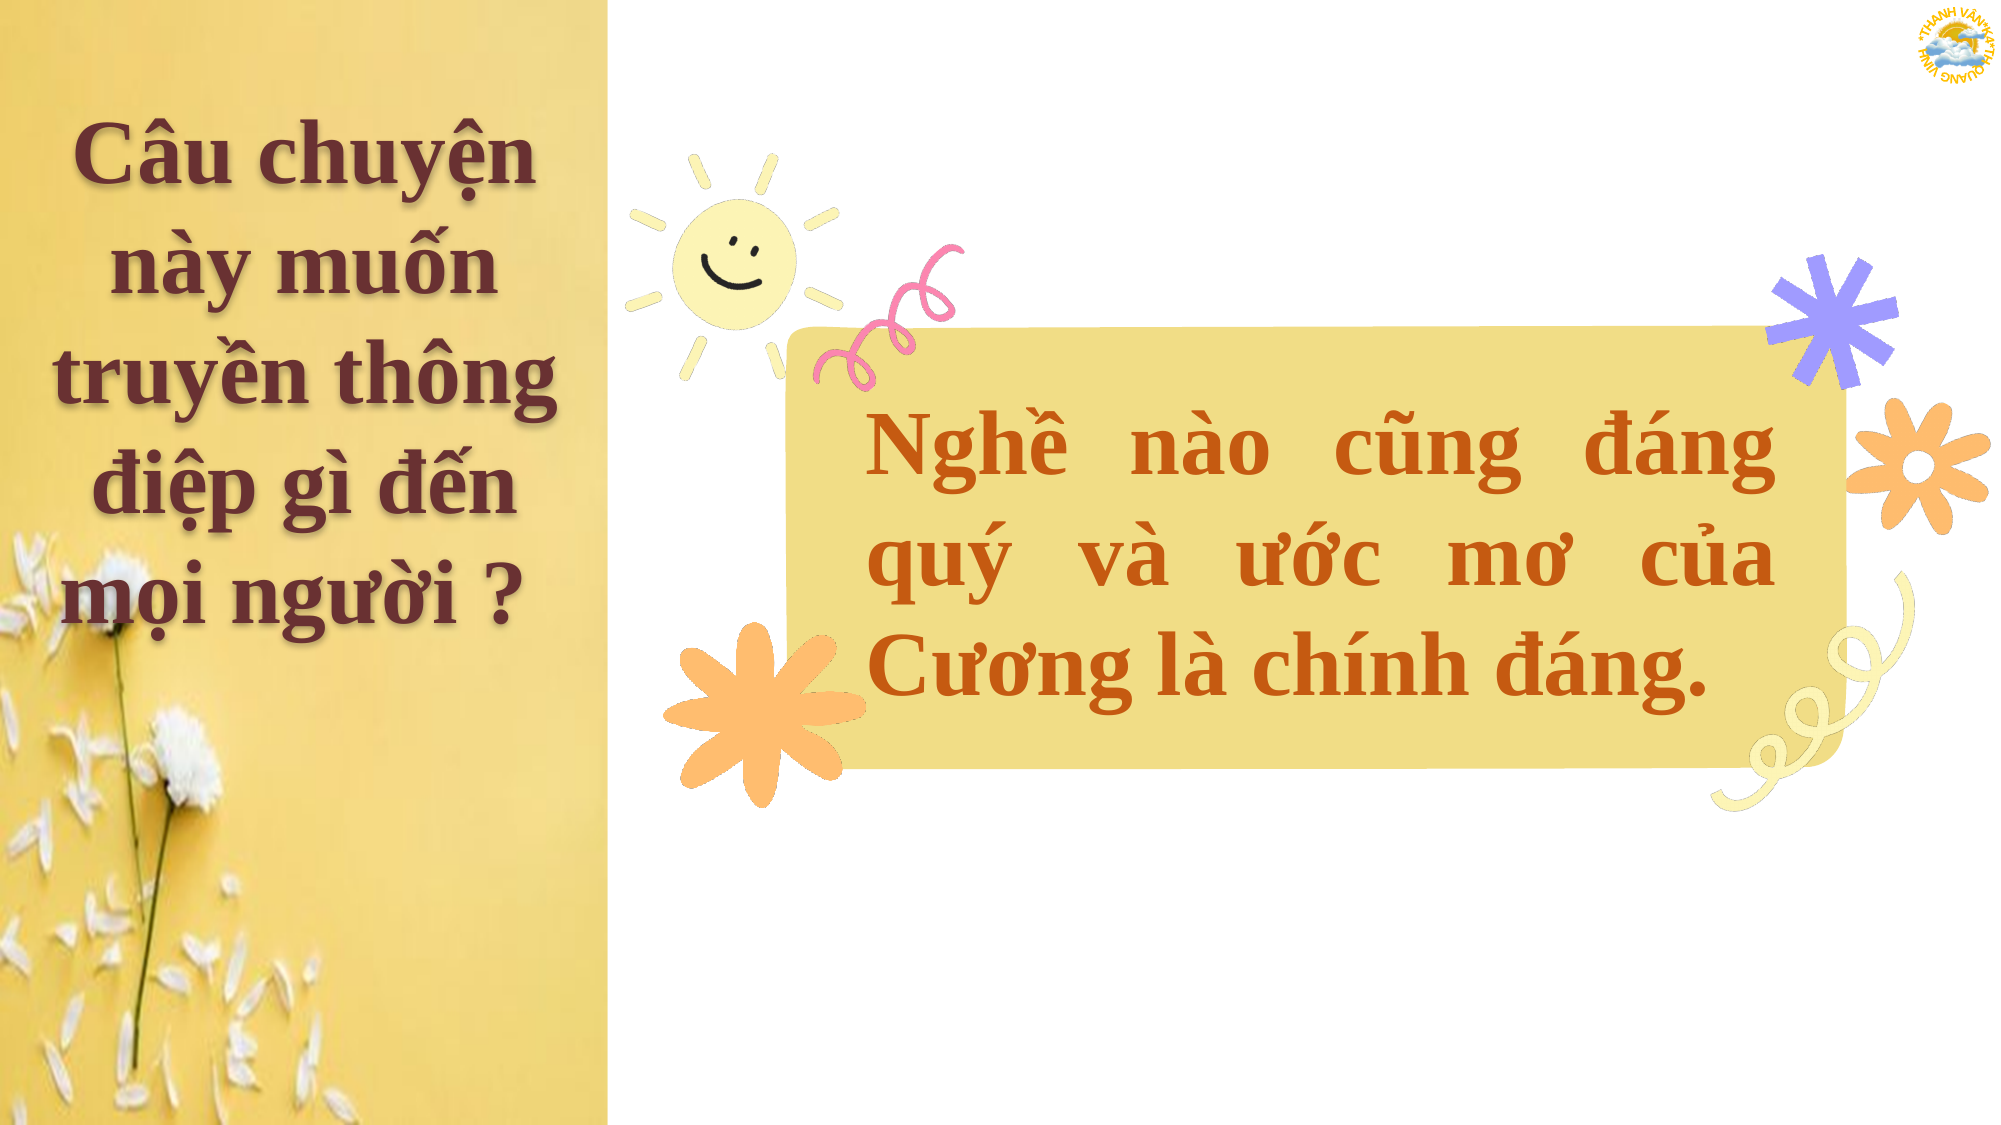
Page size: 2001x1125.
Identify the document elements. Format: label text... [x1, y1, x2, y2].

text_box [614, 145, 1992, 854]
text_box Câu chuyện này muốn truyền thông điệp gì đến mọi người ? [0, 295, 611, 439]
picture [0, 0, 2001, 1125]
